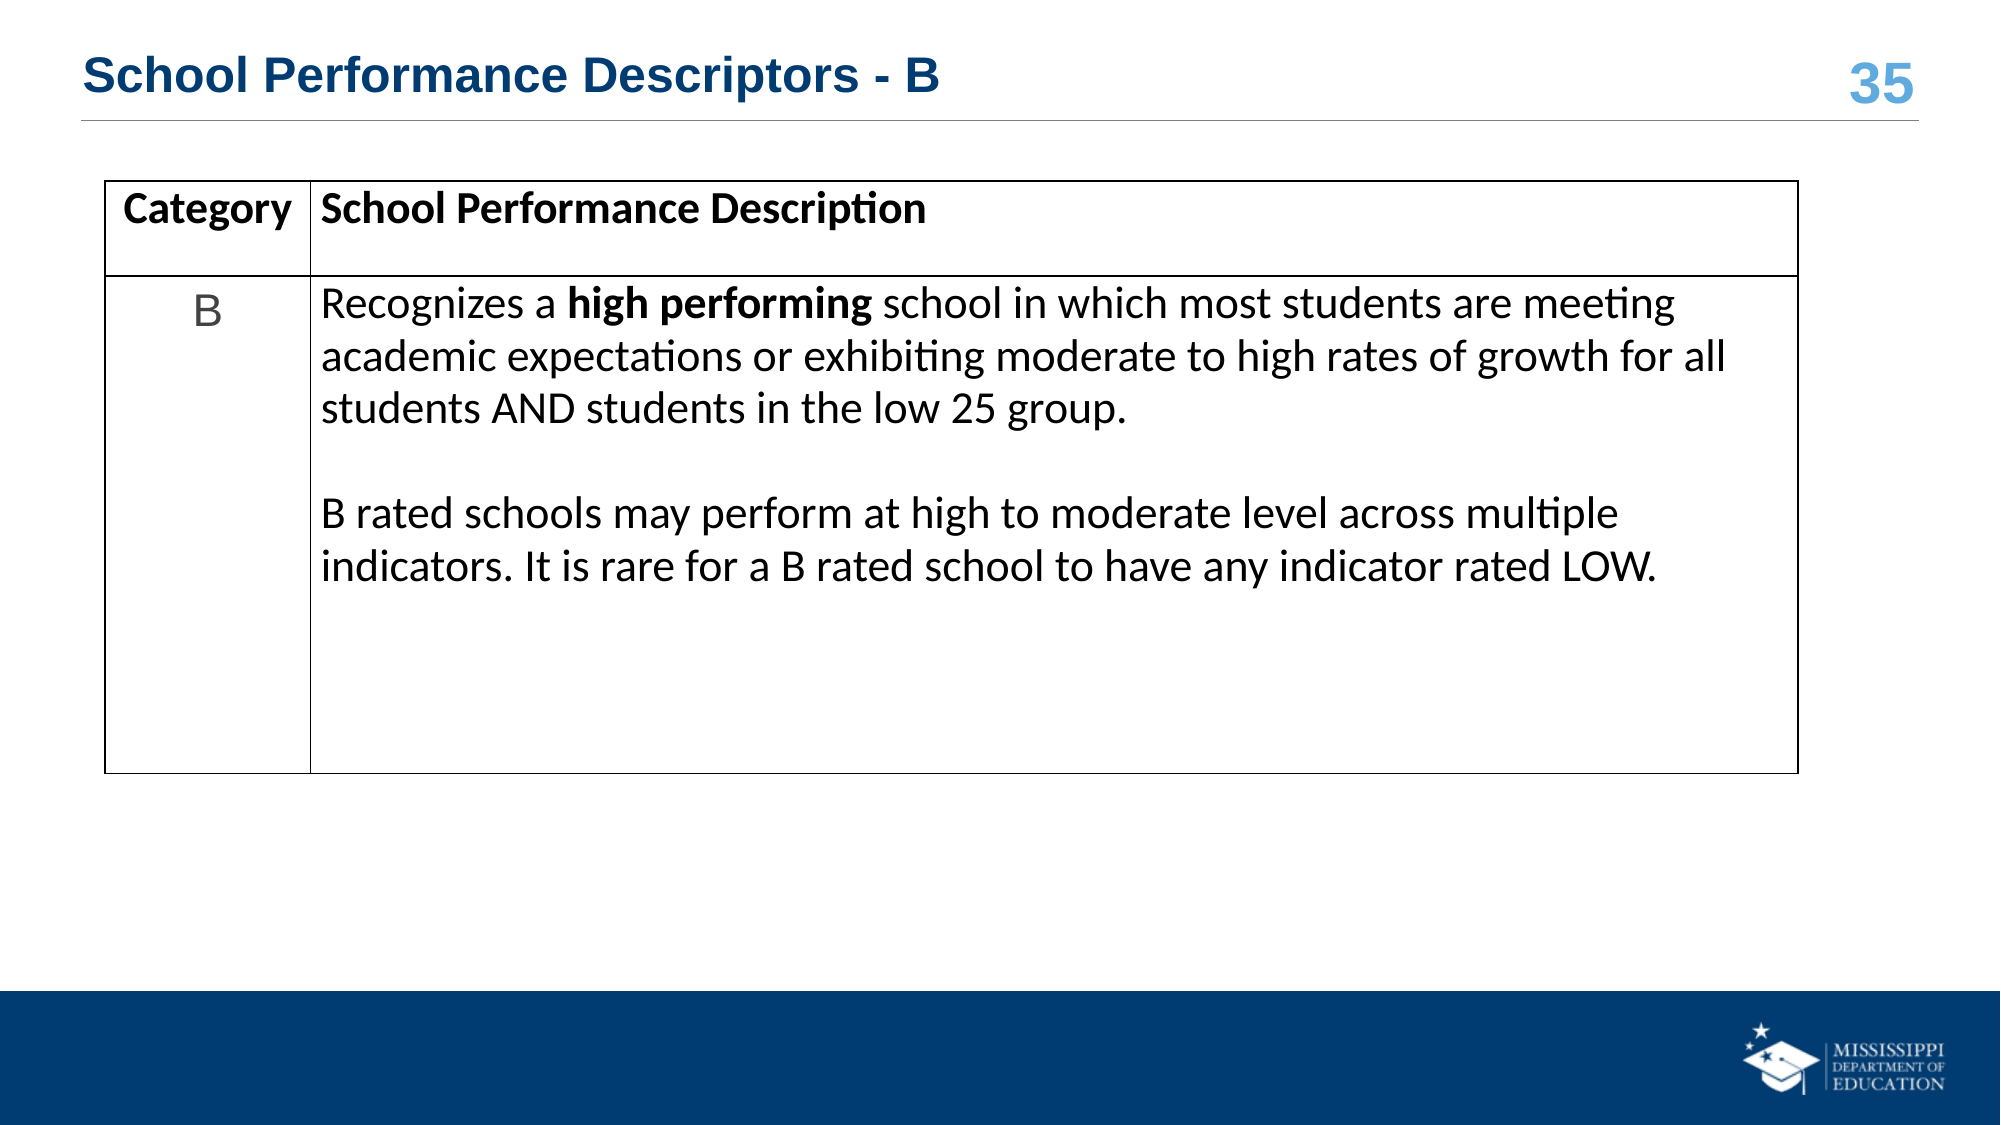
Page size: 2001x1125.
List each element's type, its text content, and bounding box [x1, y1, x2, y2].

table_cell B [106, 277, 310, 773]
picture [1742, 1021, 1946, 1095]
table_header School Performance Description [311, 182, 1797, 275]
table_cell Recognizes a high performing school in which most students are meeting academic expectations or exhibiting moderate to high rates of growth for all students AND students in the low 25 group. B rated schools may perform at high to moderate level across multiple indicators. It is rare for a B rated school to have any indicator rated LOW. [311, 277, 1797, 773]
title School Performance Descriptors - B [67, 45, 1808, 108]
table_header Category [106, 182, 310, 275]
